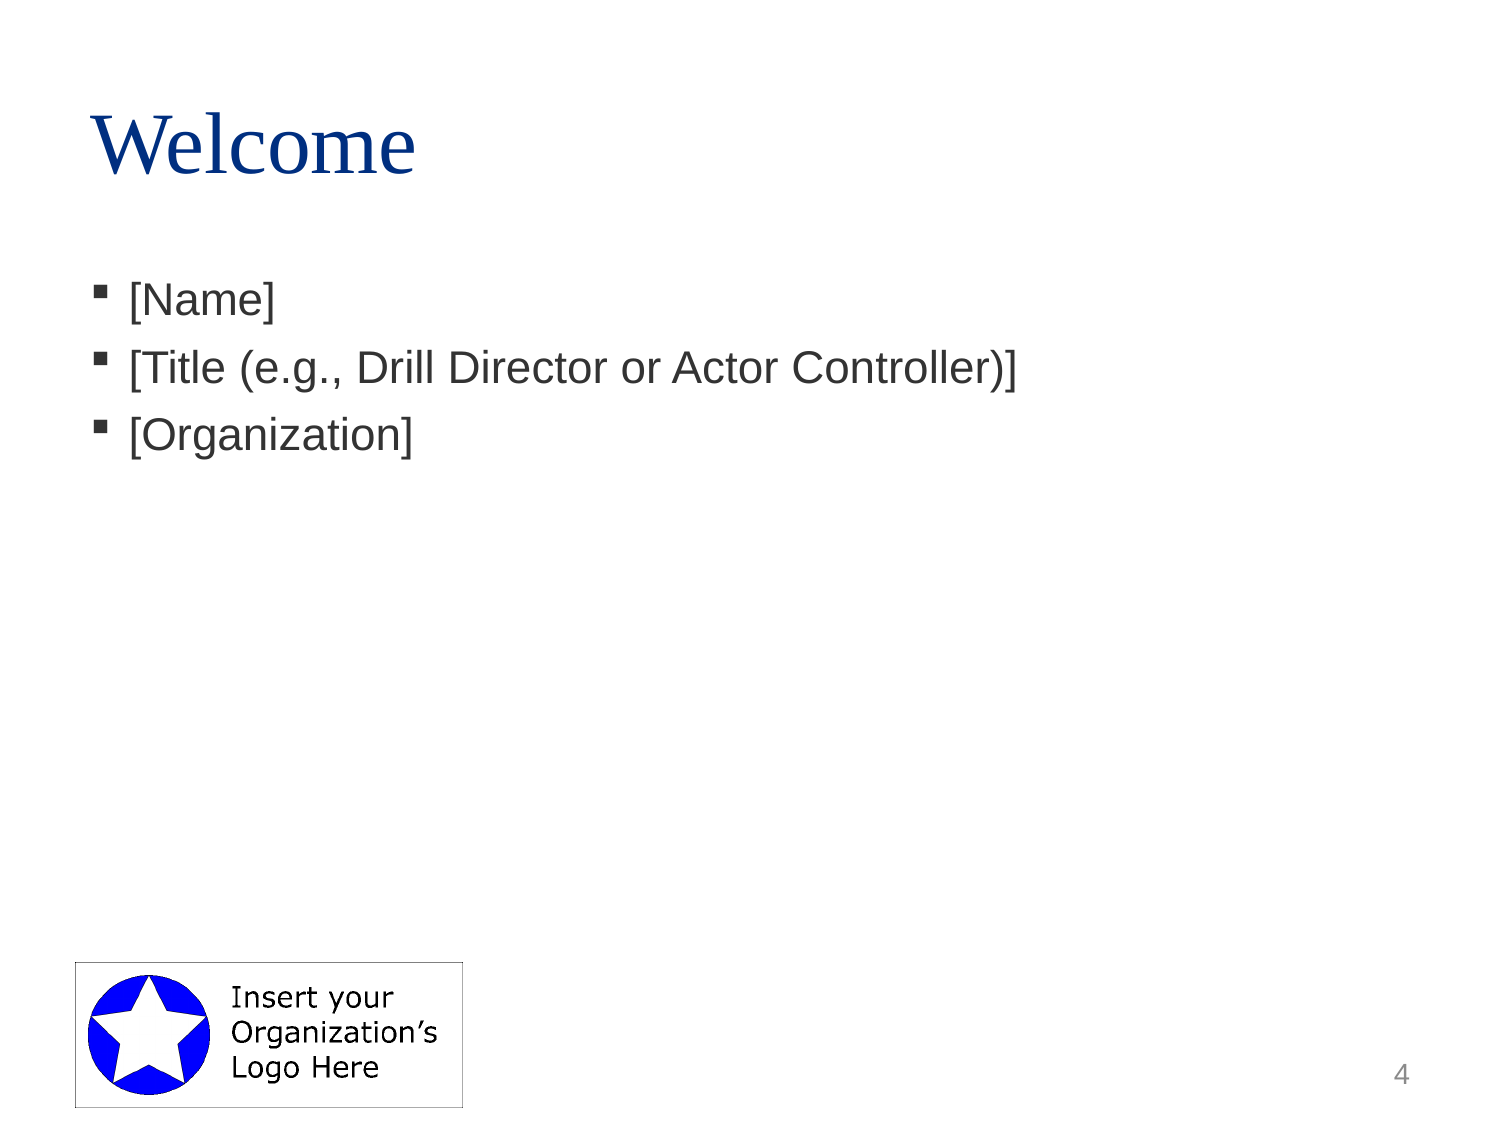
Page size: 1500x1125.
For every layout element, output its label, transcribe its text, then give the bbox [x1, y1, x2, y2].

list [Name] [Title (e.g., Drill Director or Actor Controller)] [Organization] [75, 262, 1425, 1005]
title Welcome [75, 45, 1425, 233]
slide_number 4 [1074, 1042, 1425, 1103]
picture [75, 1005, 463, 1108]
